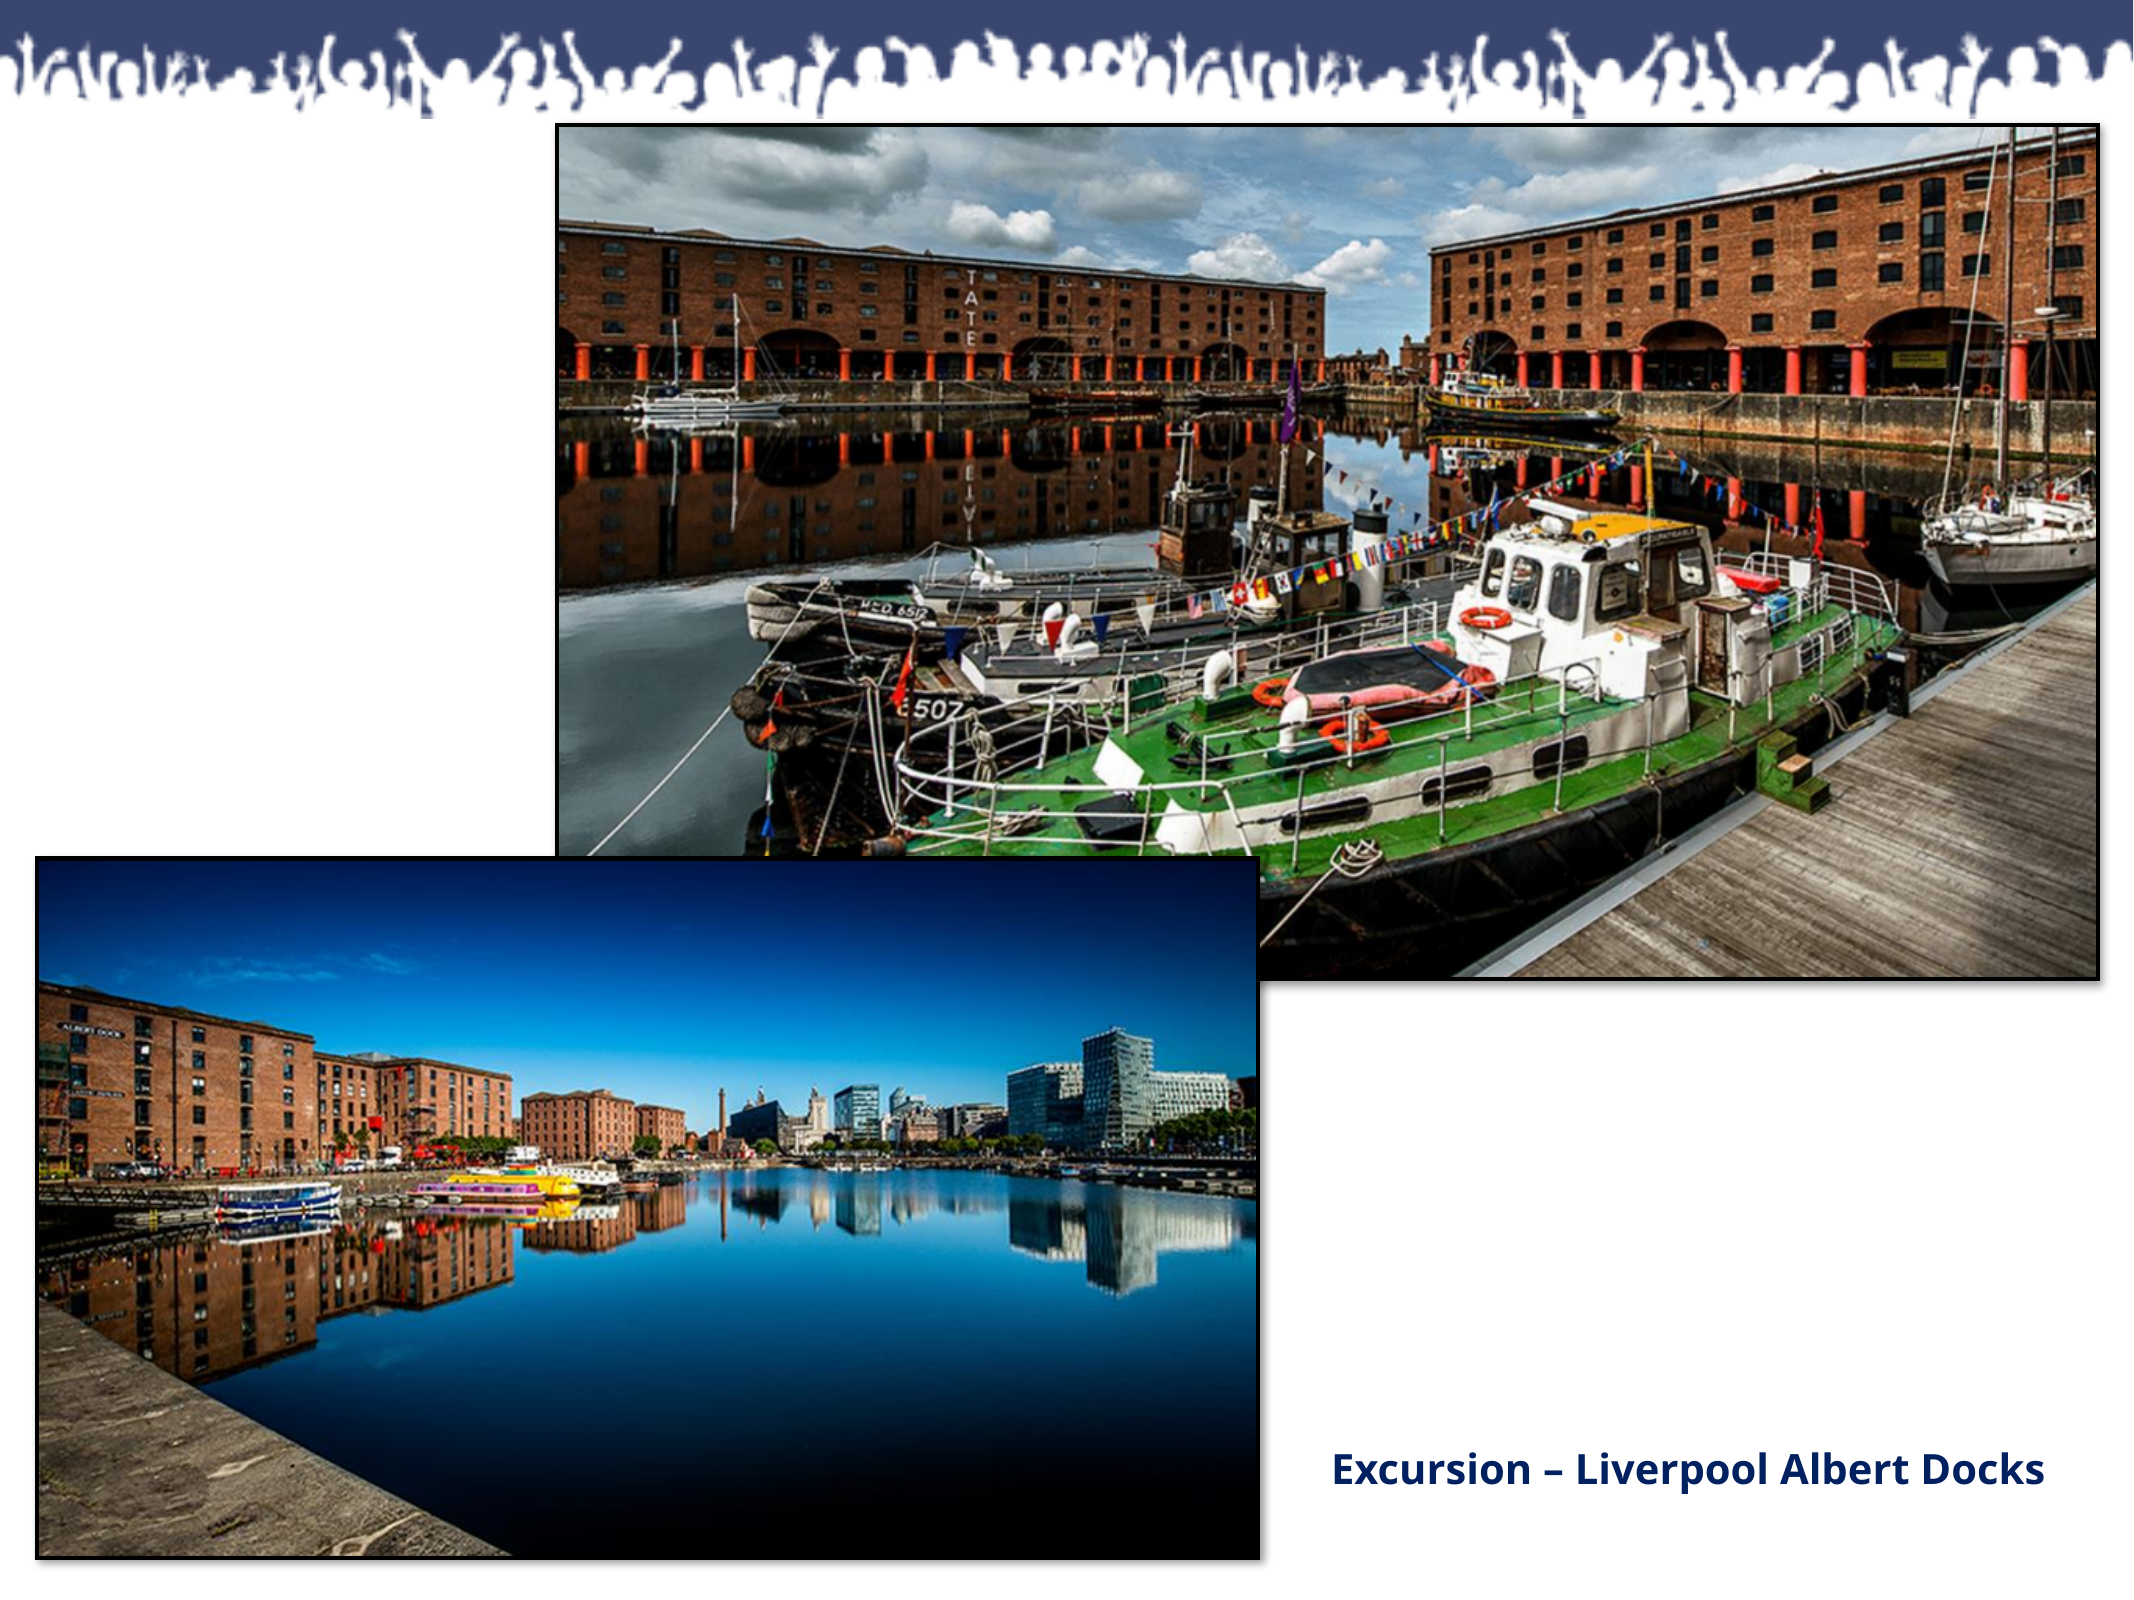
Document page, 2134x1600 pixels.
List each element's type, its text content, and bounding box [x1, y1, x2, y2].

picture [0, 0, 2134, 119]
picture [1120, 1303, 1129, 1309]
picture [38, 126, 2097, 1557]
picture [1142, 1302, 1151, 1309]
text_box Excursion – Liverpool Albert Docks [1257, 1442, 2053, 1562]
